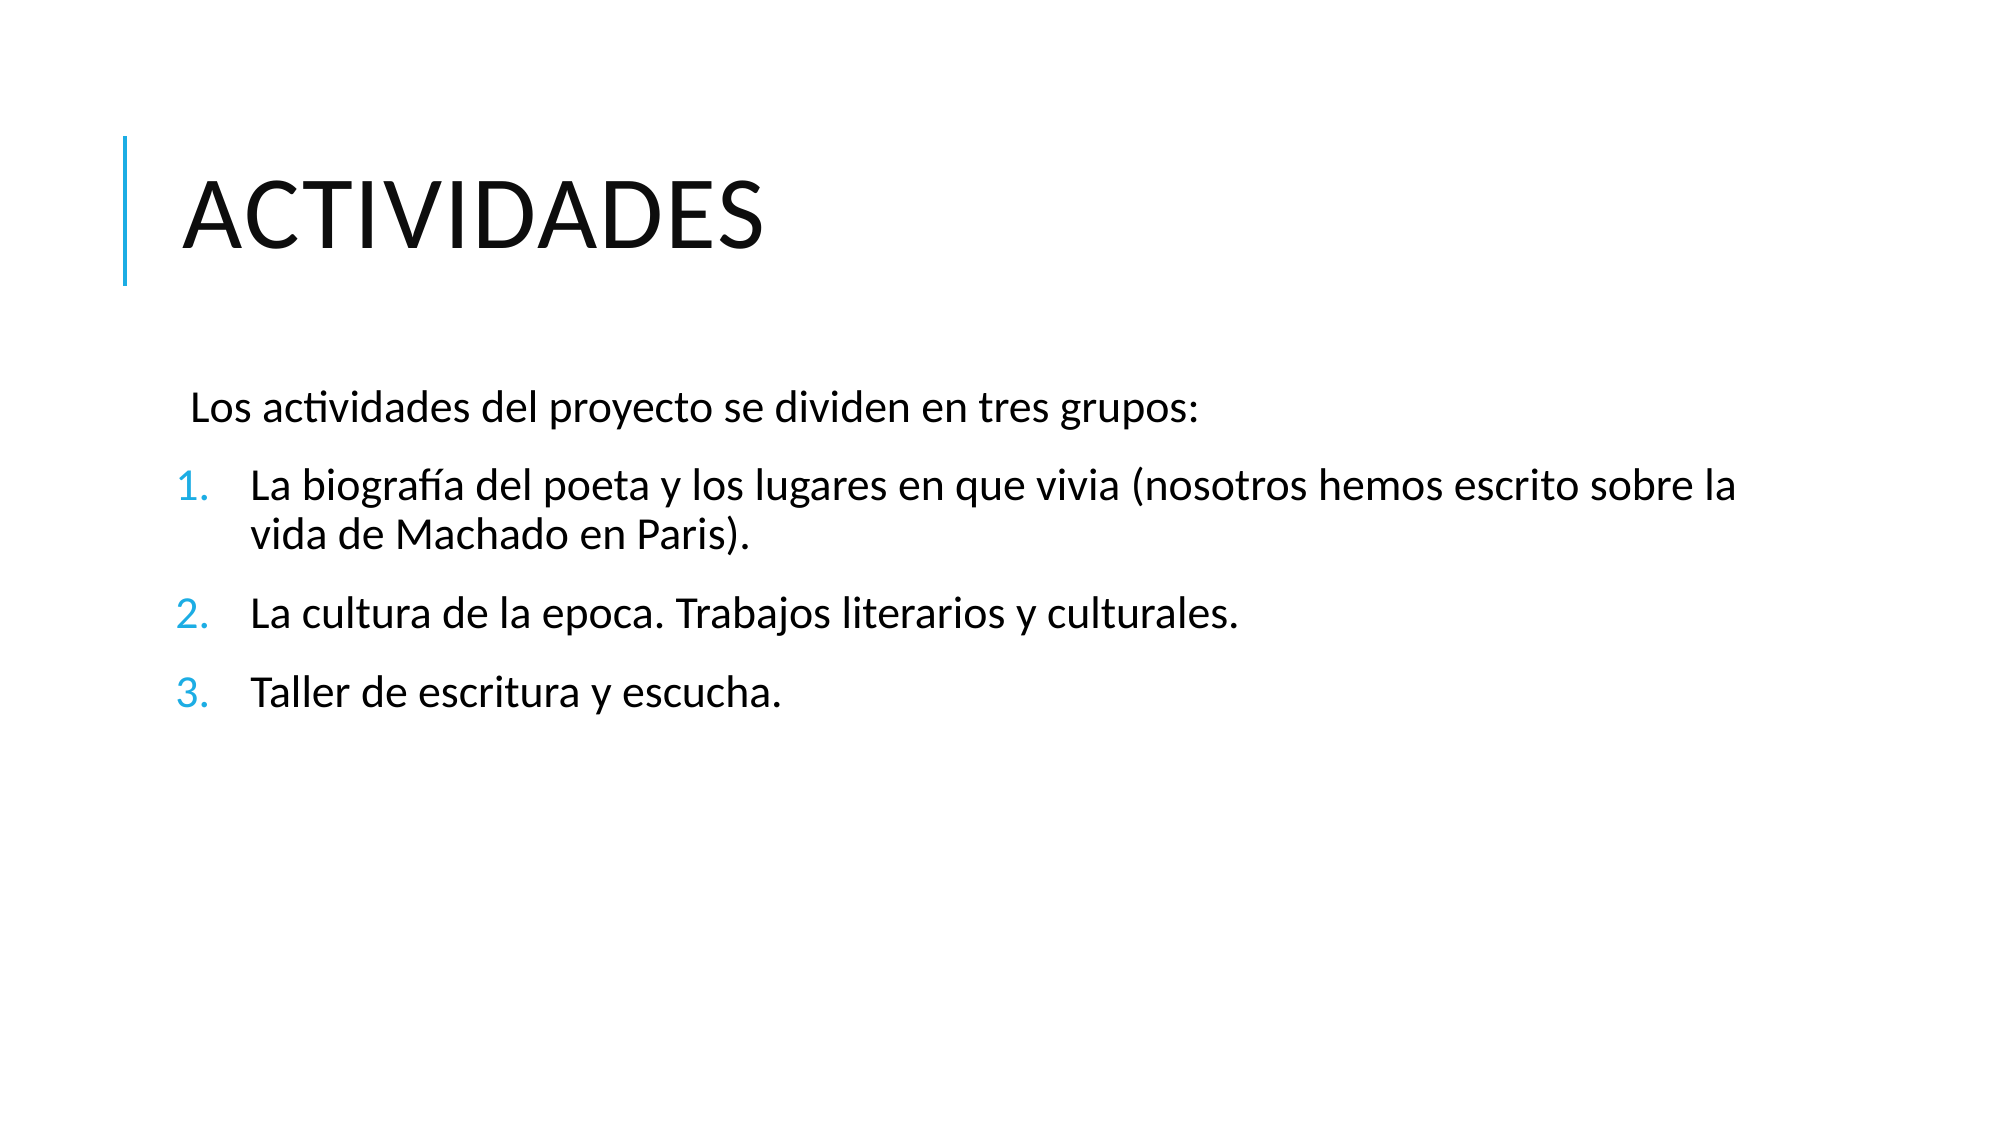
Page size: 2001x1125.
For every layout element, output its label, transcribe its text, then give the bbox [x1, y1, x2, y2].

list Los actividades del proyecto se dividen en tres grupos: La biografía del poeta y los lugares en que vivia (nosotros hemos escrito sobre la vida de Machado en Paris). La cultura de la epoca. Trabajos literarios y culturales. Taller de escritura y escucha. [168, 375, 1763, 1035]
title ACtividades [168, 96, 1763, 342]
